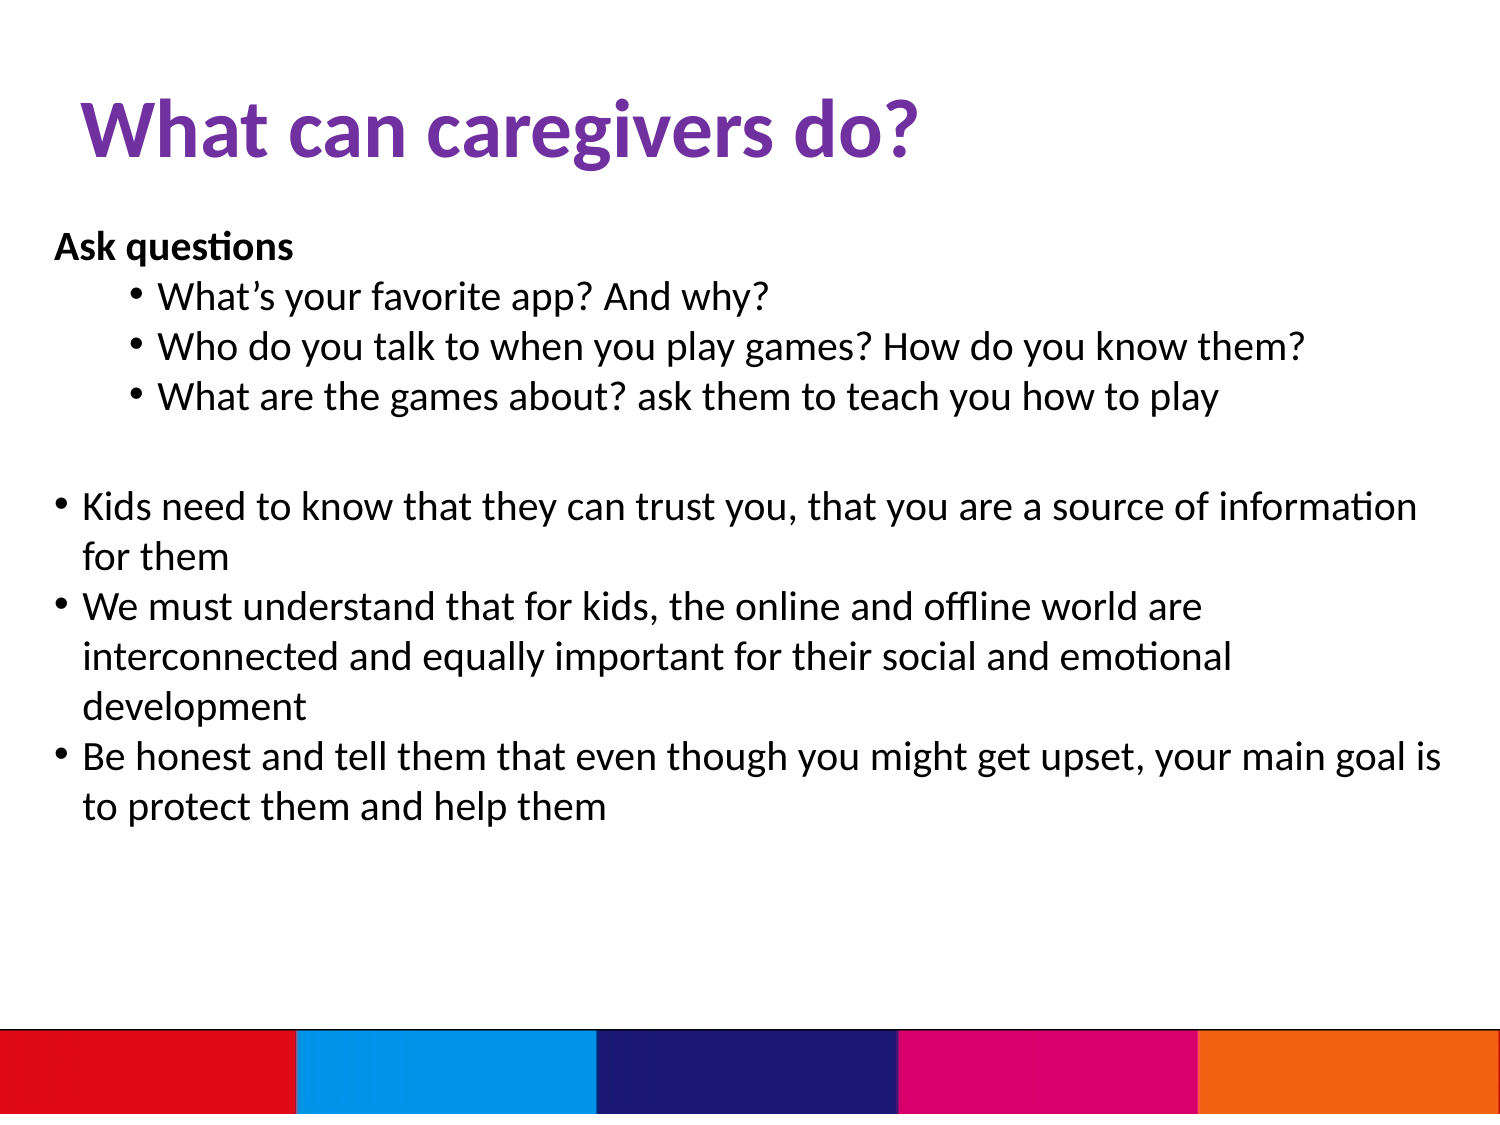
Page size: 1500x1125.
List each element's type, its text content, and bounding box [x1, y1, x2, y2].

picture [0, 1023, 1500, 1114]
text_box Ask questions What’s your favorite app? And why? Who do you talk to when you play games? How do you know them? What are the games about? ask them to teach you how to play Kids need to know that they can trust you, that you are a source of information for them We must understand that for kids, the online and offline world are interconnected and equally important for their social and emotional development Be honest and tell them that even though you might get upset, your main goal is to protect them and help them [39, 161, 1461, 836]
text_box What can caregivers do? [65, 66, 1329, 161]
